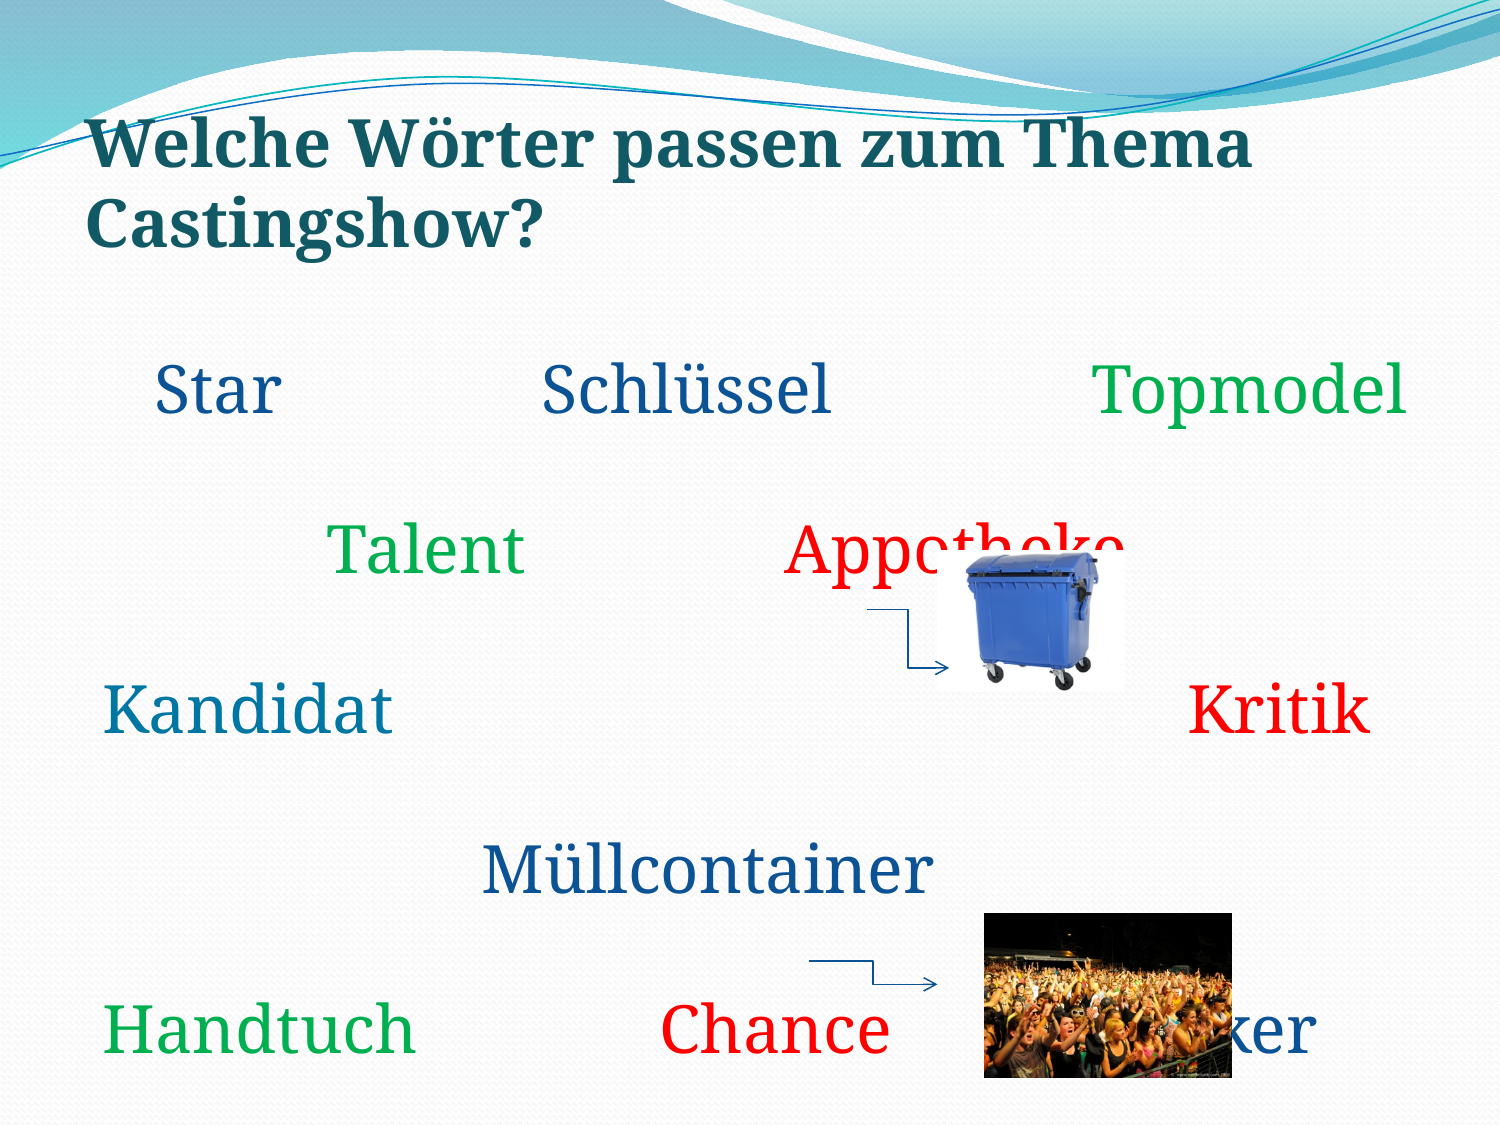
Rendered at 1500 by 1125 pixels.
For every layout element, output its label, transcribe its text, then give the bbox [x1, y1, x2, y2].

text_box Star Schlüssel Topmodel Talent Appotheke Kandidat Kritik Müllcontainer Handtuch Chance Marker Kleid Fernsehsendung Publikum [70, 339, 1430, 1125]
picture [937, 550, 1126, 692]
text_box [866, 609, 950, 669]
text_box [808, 960, 938, 985]
text_box Welche Wörter passen zum Thema Castingshow? [70, 93, 1395, 269]
picture [984, 913, 1232, 1079]
